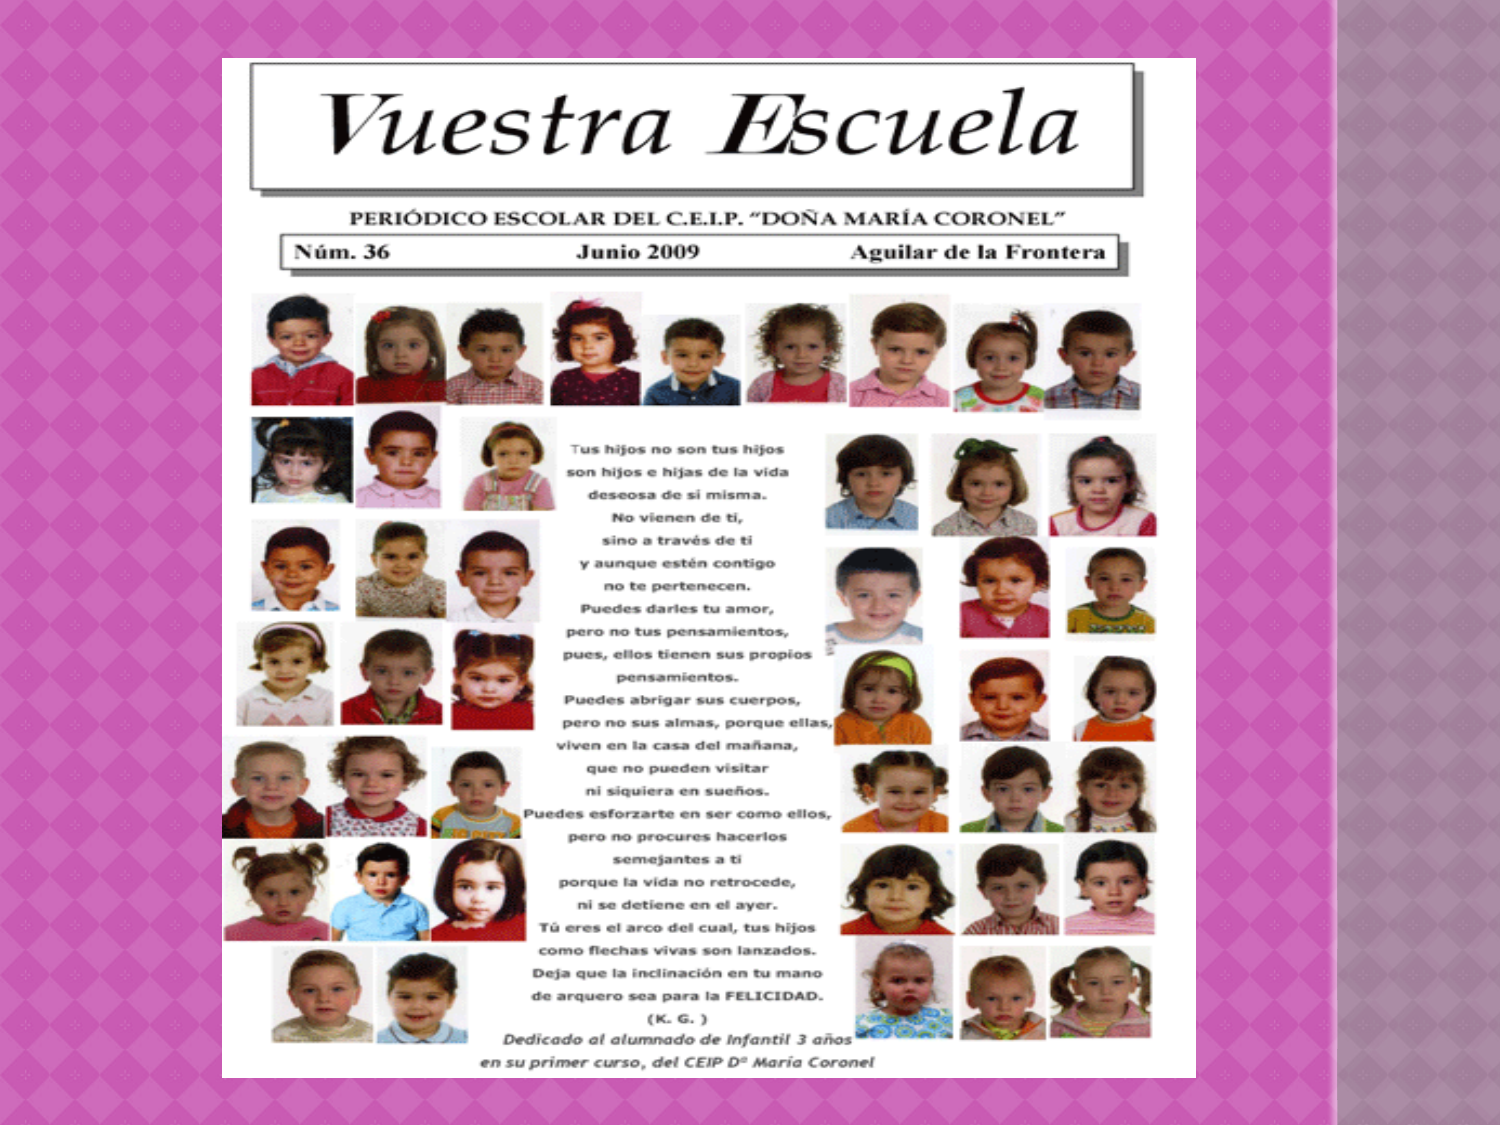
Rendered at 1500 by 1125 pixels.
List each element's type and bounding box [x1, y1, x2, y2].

picture [222, 58, 1196, 1079]
